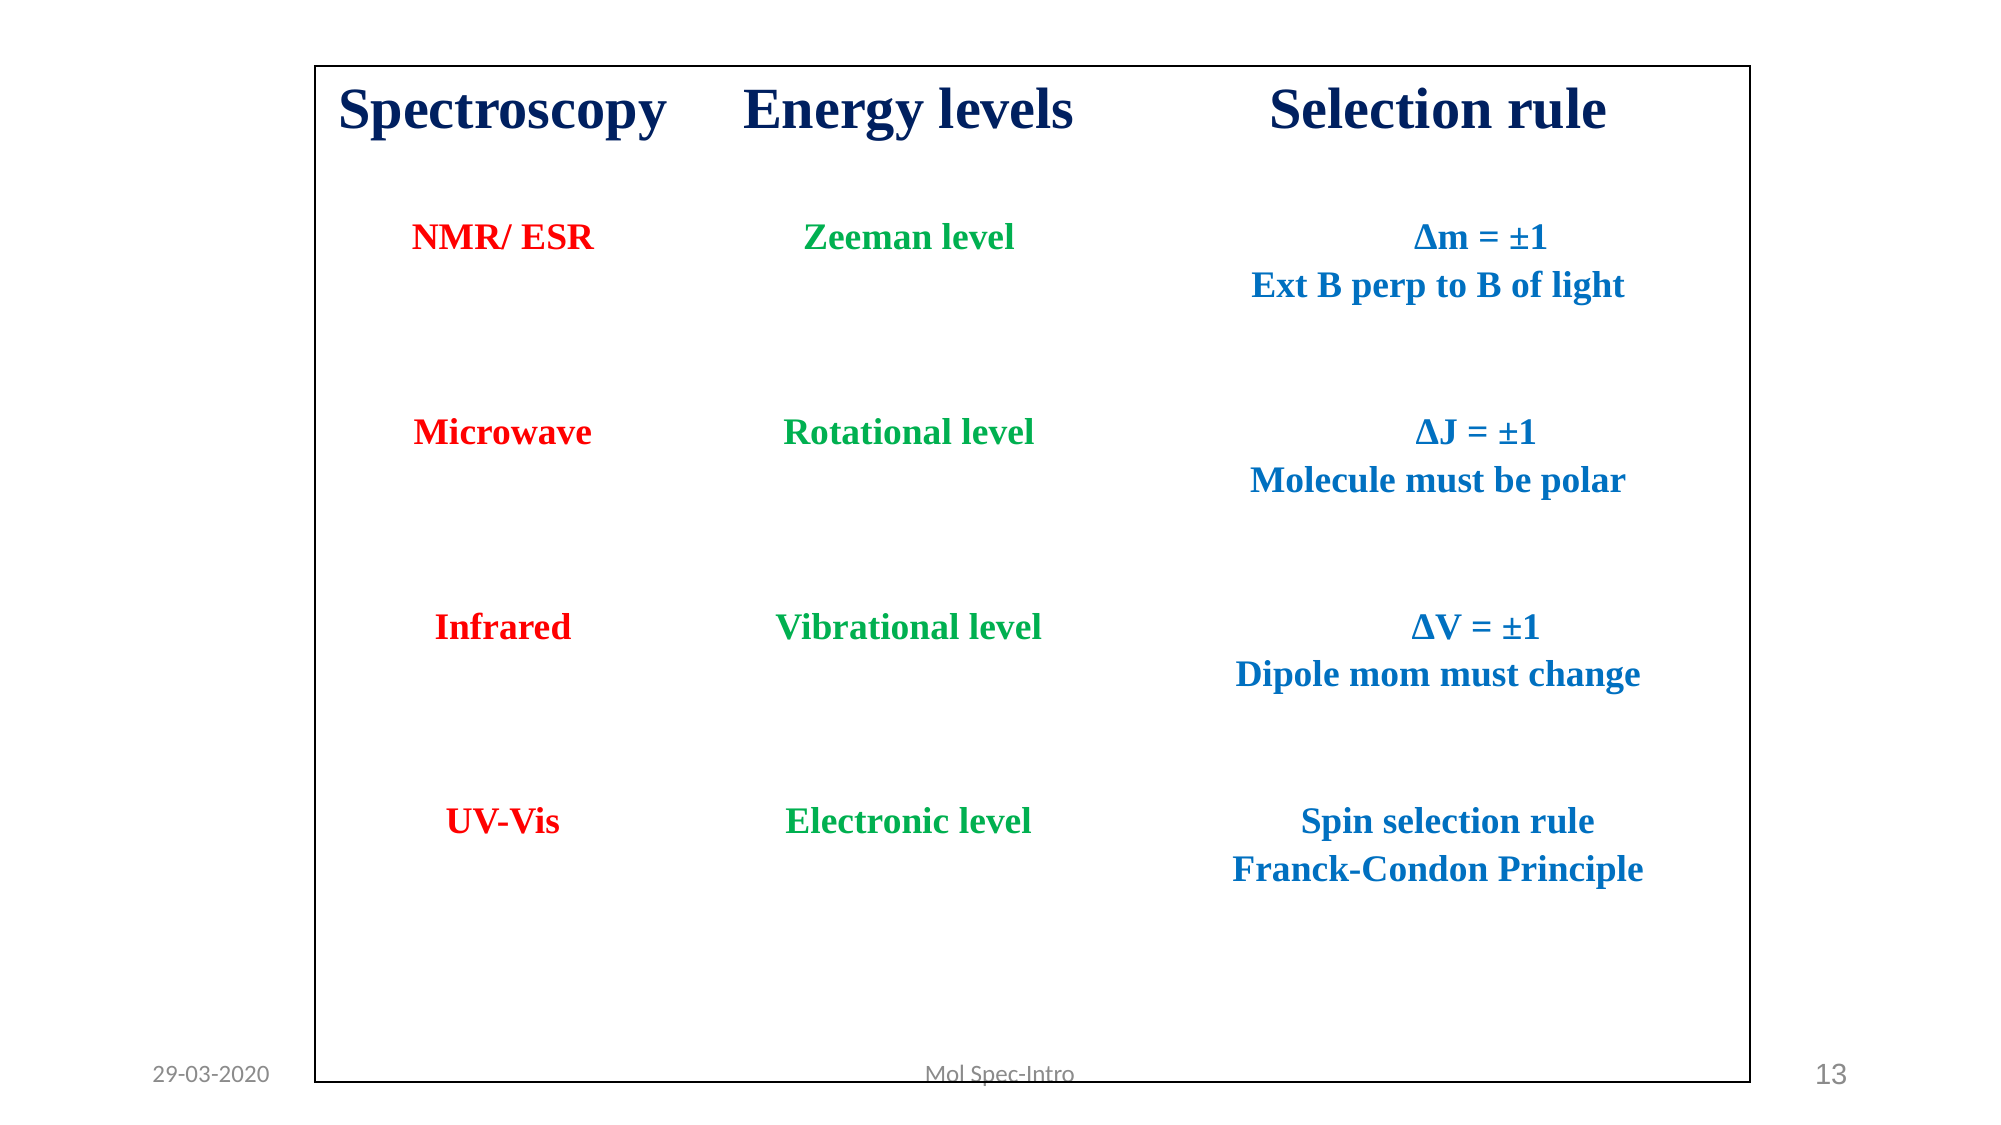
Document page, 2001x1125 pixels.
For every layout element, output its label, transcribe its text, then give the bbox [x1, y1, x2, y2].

table_cell ΔJ = ±1 Molecule must be polar [1127, 405, 1749, 600]
table_cell ΔV = ±1 Dipole mom must change [1127, 600, 1749, 794]
table_cell Zeeman level [691, 210, 1127, 405]
table_cell NMR/ ESR [316, 210, 691, 405]
table_cell Vibrational level [691, 600, 1127, 794]
table_cell Microwave [316, 405, 691, 600]
table_cell UV-Vis [316, 794, 691, 1081]
table_cell Rotational level [691, 405, 1127, 600]
table_header Spectroscopy [316, 67, 691, 210]
table_cell Spin selection rule Franck-Condon Principle [1127, 794, 1749, 1081]
slide_number 13 [1412, 1042, 1863, 1103]
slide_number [137, 1042, 588, 1103]
table_header Energy levels [691, 67, 1127, 210]
table_cell Electronic level [691, 794, 1127, 1042]
table_cell Δm = ±1 Ext B perp to B of light [1127, 210, 1749, 405]
table_header Selection rule [1127, 67, 1749, 210]
footer Mol Spec-Intro [662, 1042, 1338, 1103]
table_cell Infrared [316, 600, 691, 794]
